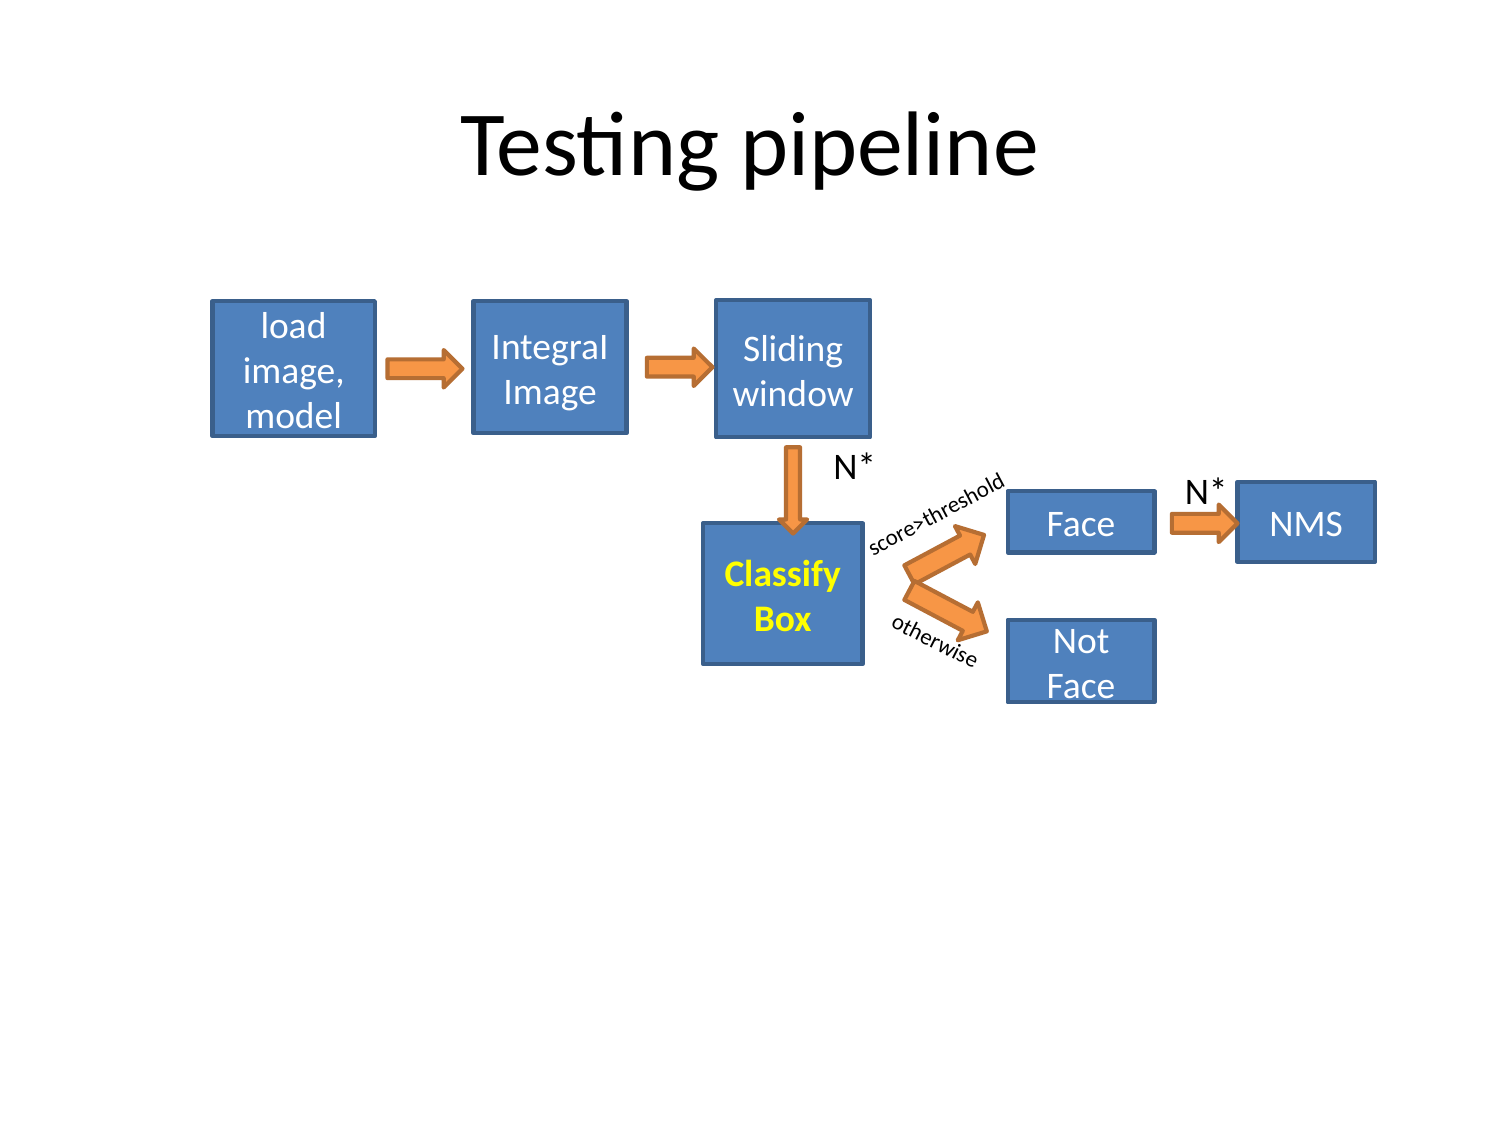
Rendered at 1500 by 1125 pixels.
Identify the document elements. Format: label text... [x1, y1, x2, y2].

text_box [644, 346, 715, 388]
text_box IntegraI Image [471, 299, 629, 435]
text_box ClassifyBox [701, 521, 865, 666]
text_box [385, 348, 465, 390]
text_box Face [1006, 489, 1157, 555]
text_box N* [818, 435, 892, 495]
text_box [902, 525, 987, 583]
text_box otherwise [871, 592, 1001, 687]
text_box [777, 445, 810, 536]
text_box [1169, 520, 1240, 545]
text_box [902, 578, 989, 637]
text_box score>threshold [845, 451, 1026, 574]
text_box NMS [1235, 480, 1377, 564]
text_box Sliding window [714, 298, 872, 439]
text_box load image, model [210, 299, 377, 438]
title Testing pipeline [75, 45, 1425, 233]
text_box N* [1169, 460, 1243, 520]
text_box Not Face [1006, 618, 1157, 704]
